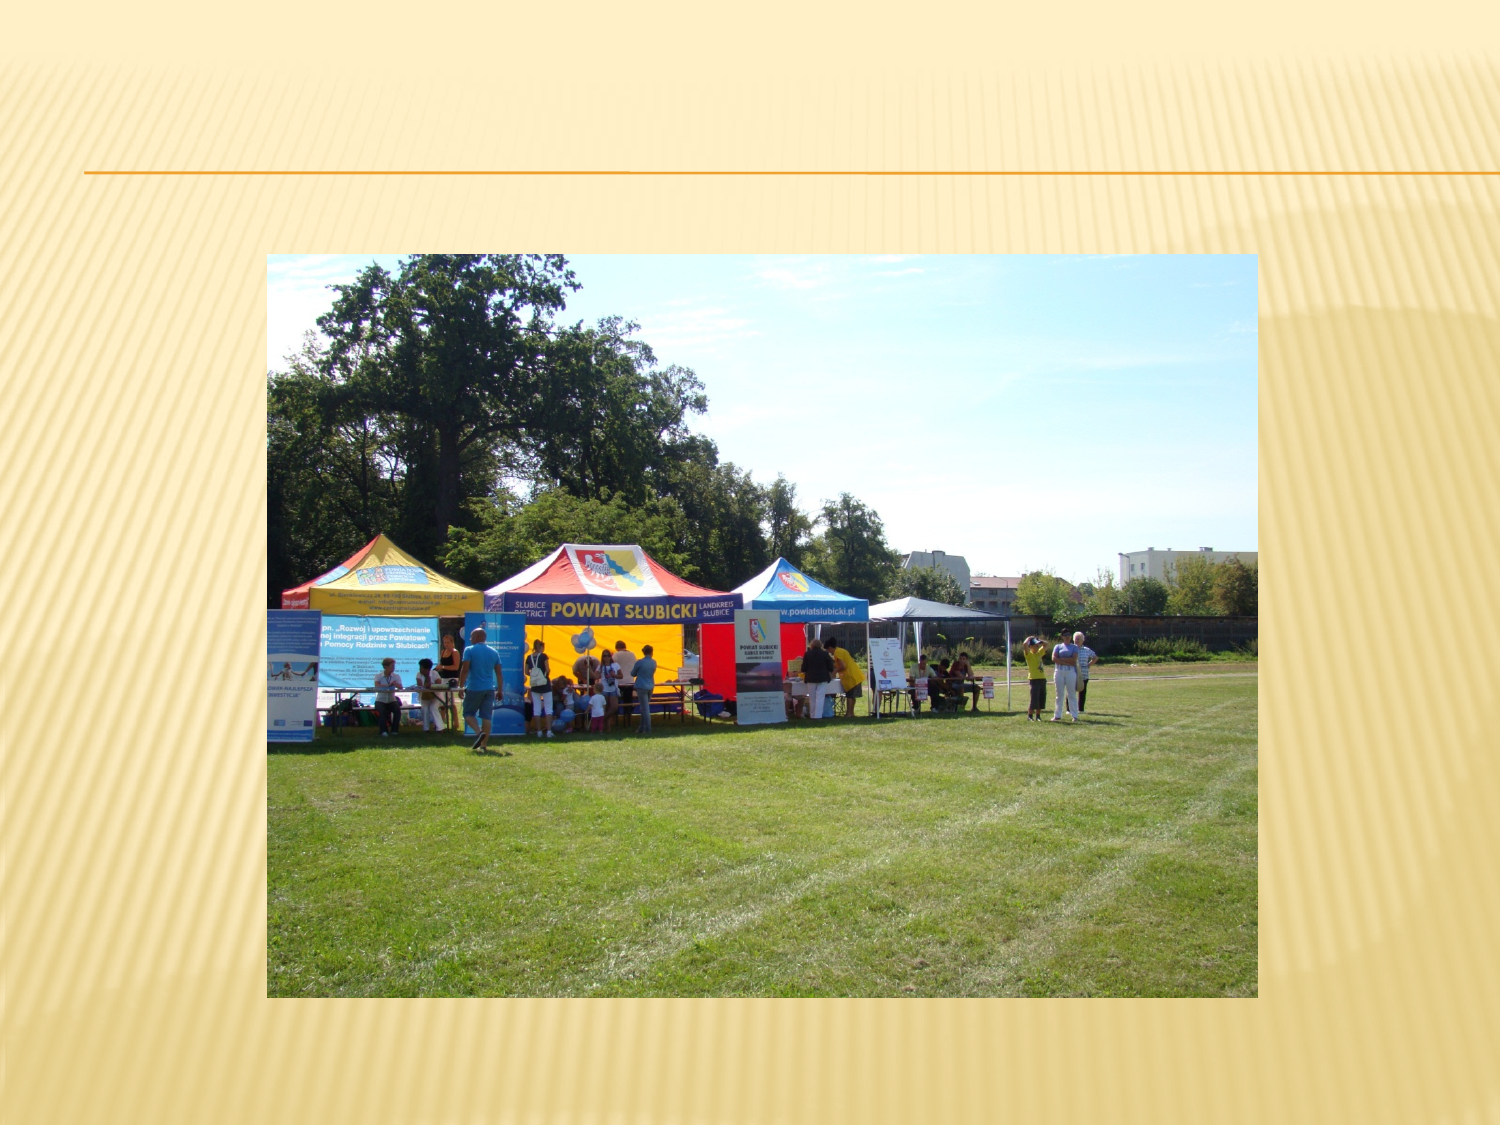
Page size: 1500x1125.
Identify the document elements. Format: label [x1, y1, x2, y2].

list [267, 254, 1258, 998]
